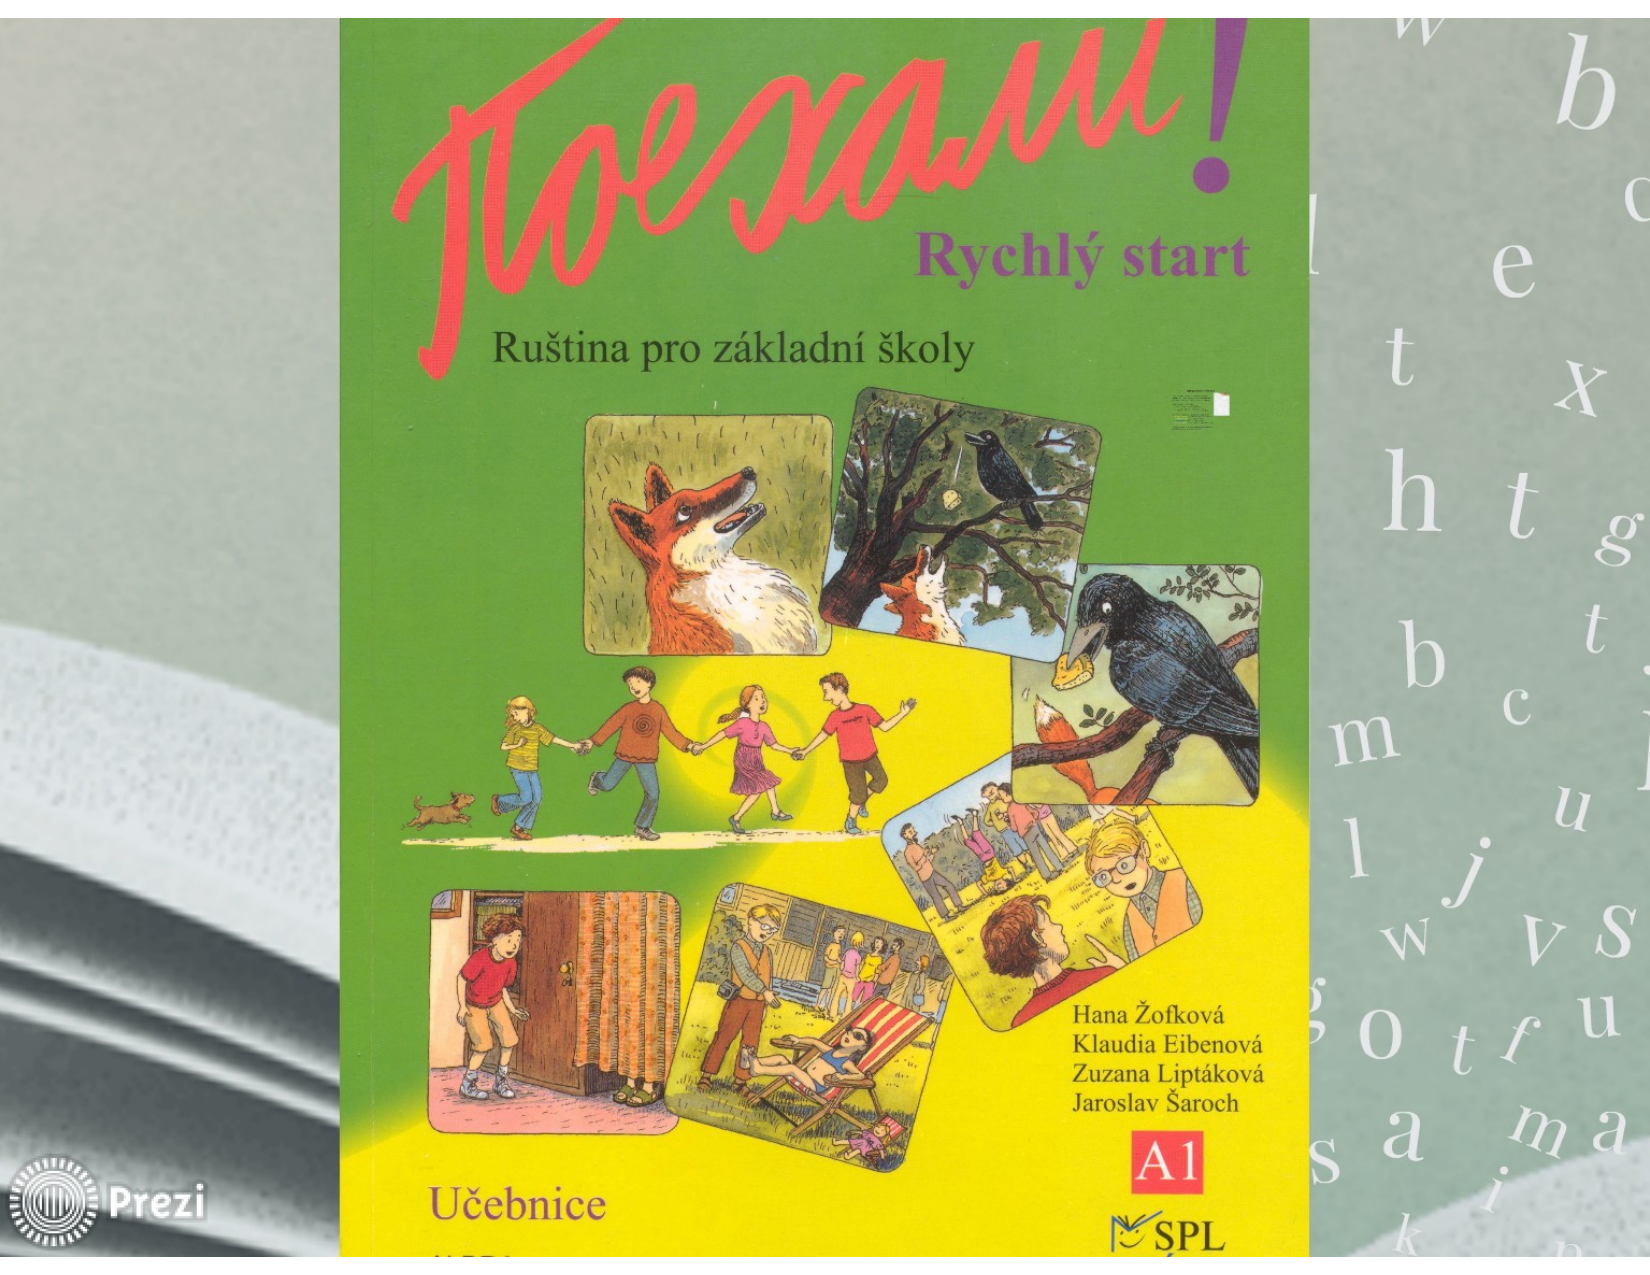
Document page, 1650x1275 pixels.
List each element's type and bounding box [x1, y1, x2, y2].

text_box [0, 18, 1650, 1257]
